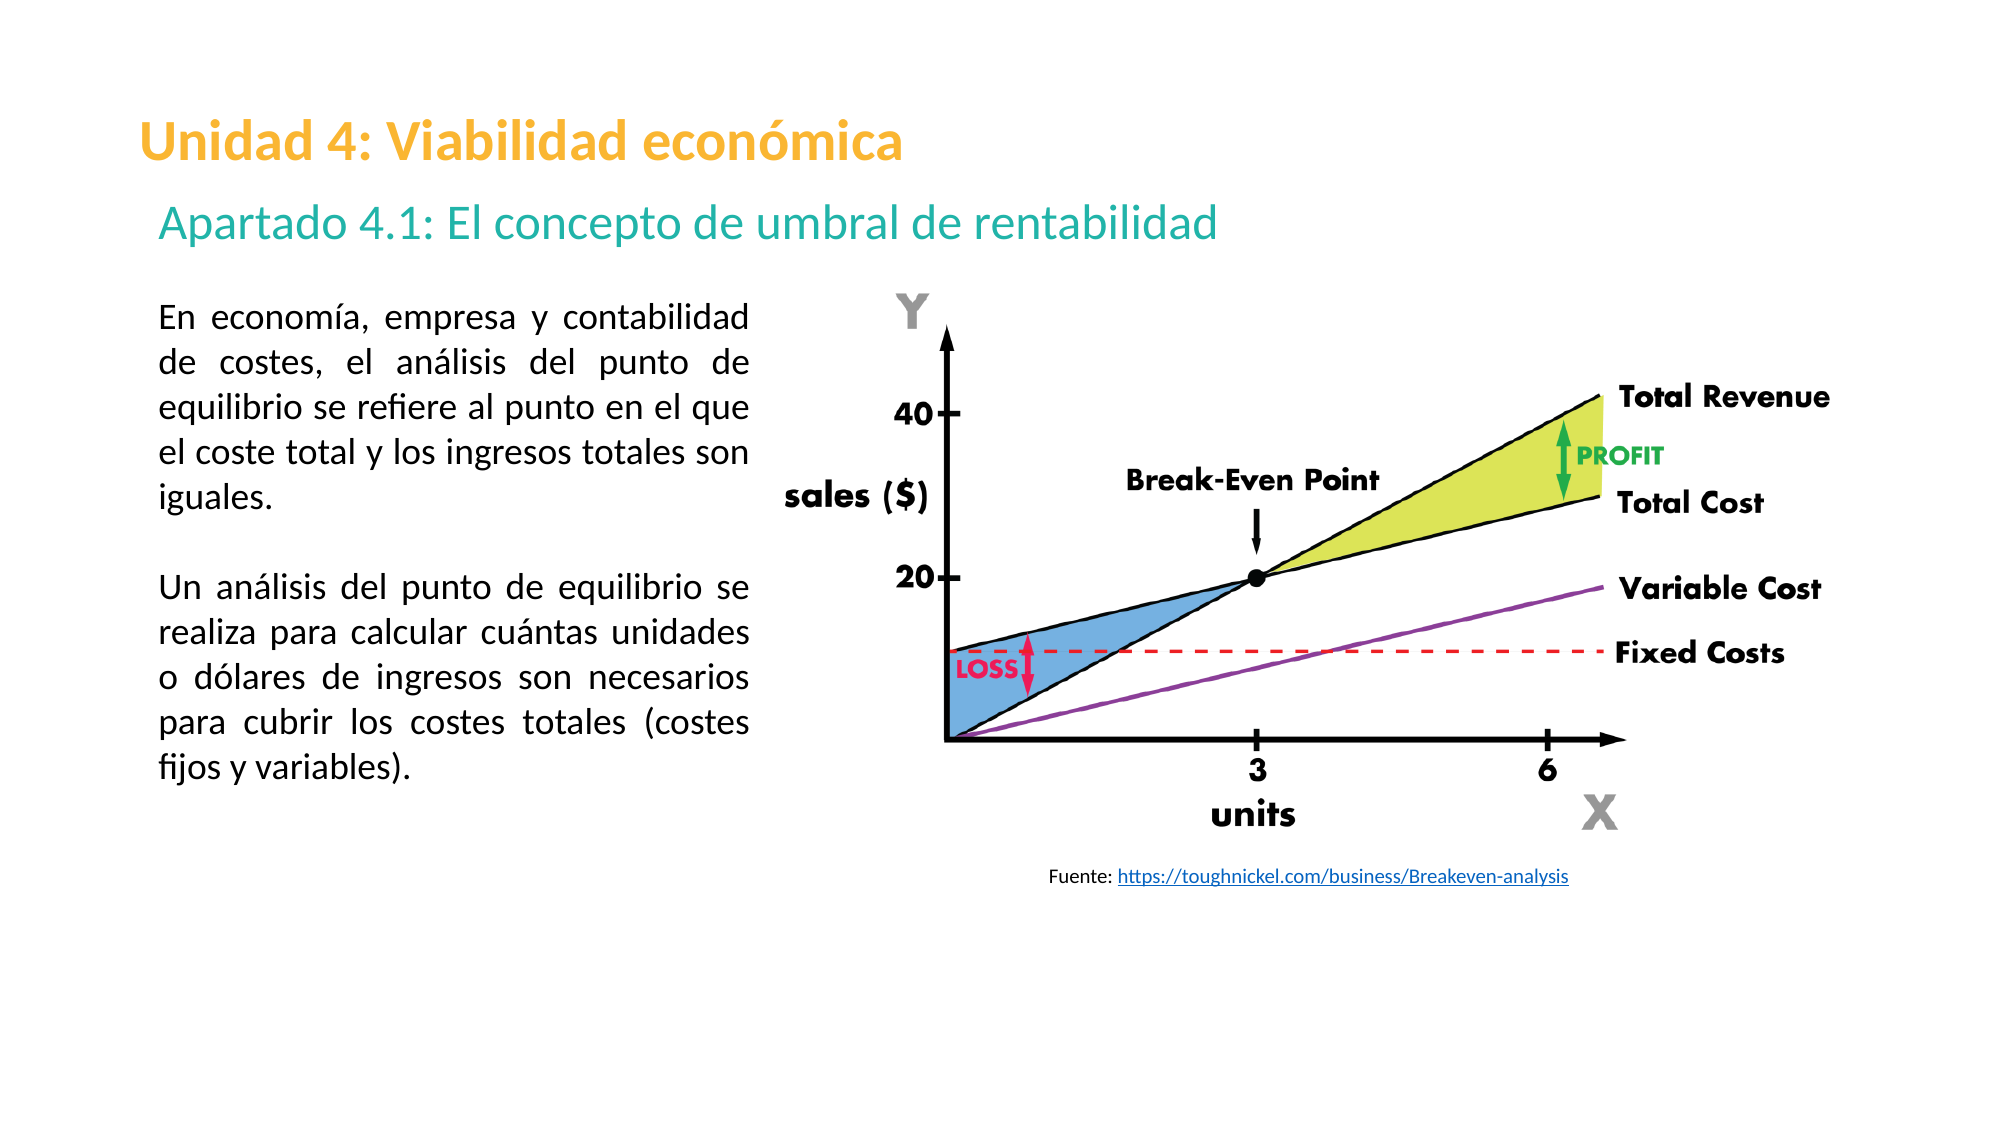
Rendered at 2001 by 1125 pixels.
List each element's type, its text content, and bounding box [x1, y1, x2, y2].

picture [765, 220, 1857, 902]
text_box En economía, empresa y contabilidad de costes, el análisis del punto de equilibrio se refiere al punto en el que el coste total y los ingresos totales son iguales. Un análisis del punto de equilibrio se realiza para calcular cuántas unidades o dólares de ingresos son necesarios para cubrir los costes totales (costes fijos y variables). [143, 284, 765, 795]
text_box Apartado 4.1: El concepto de umbral de rentabilidad [143, 182, 1914, 257]
text_box Unidad 4: Viabilidad económica [125, 95, 1660, 180]
